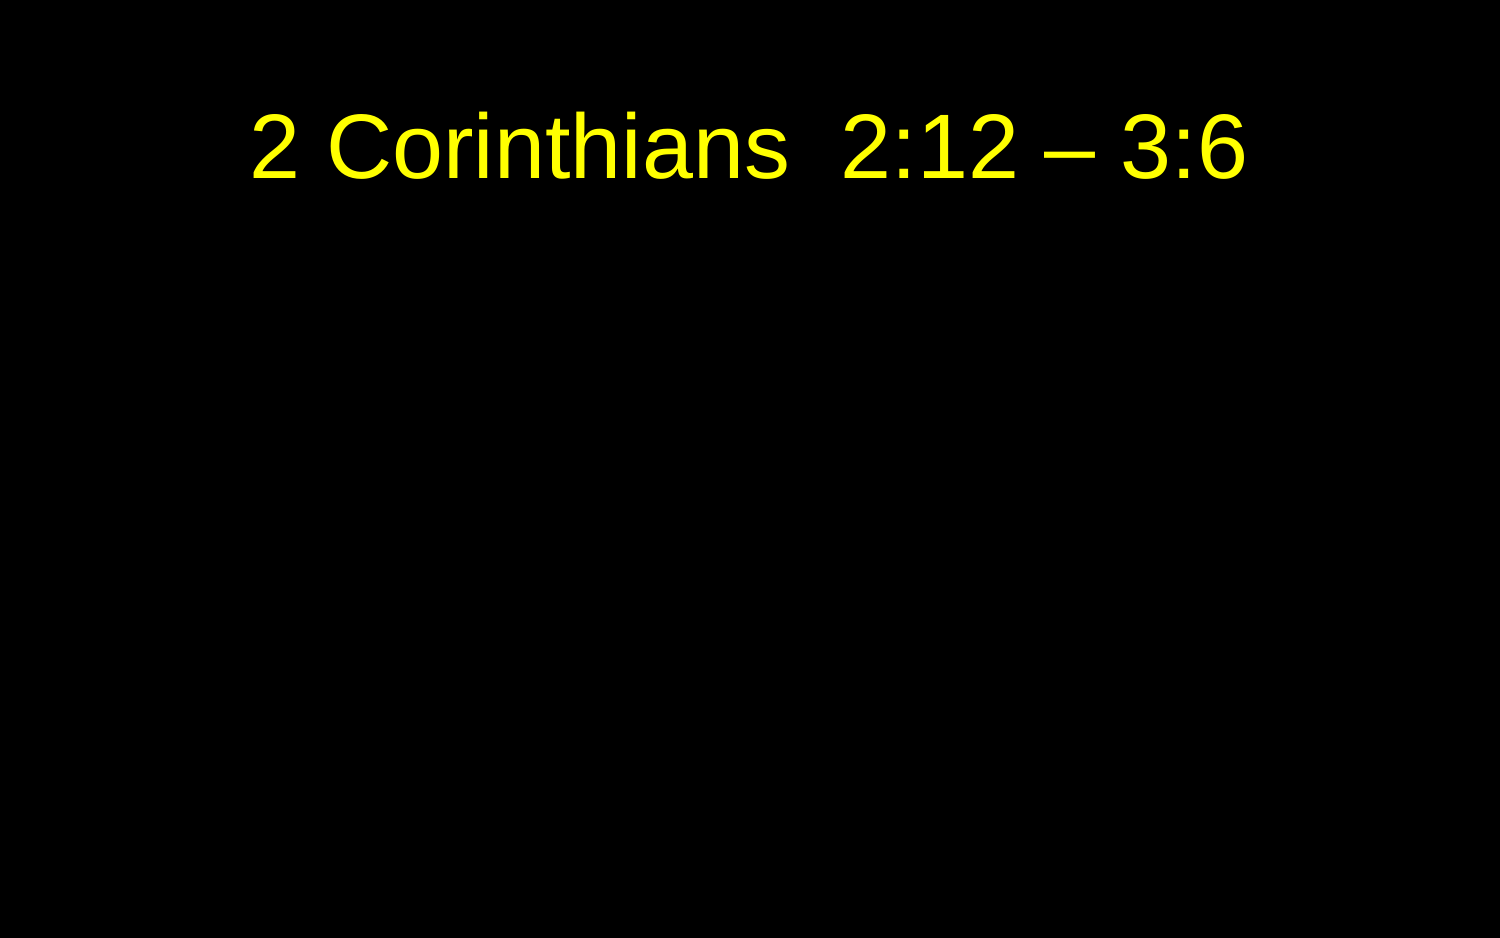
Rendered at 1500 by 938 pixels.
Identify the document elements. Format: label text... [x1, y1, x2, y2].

text_box 2 Corinthians 2:12 – 3:6 [0, 78, 1500, 752]
